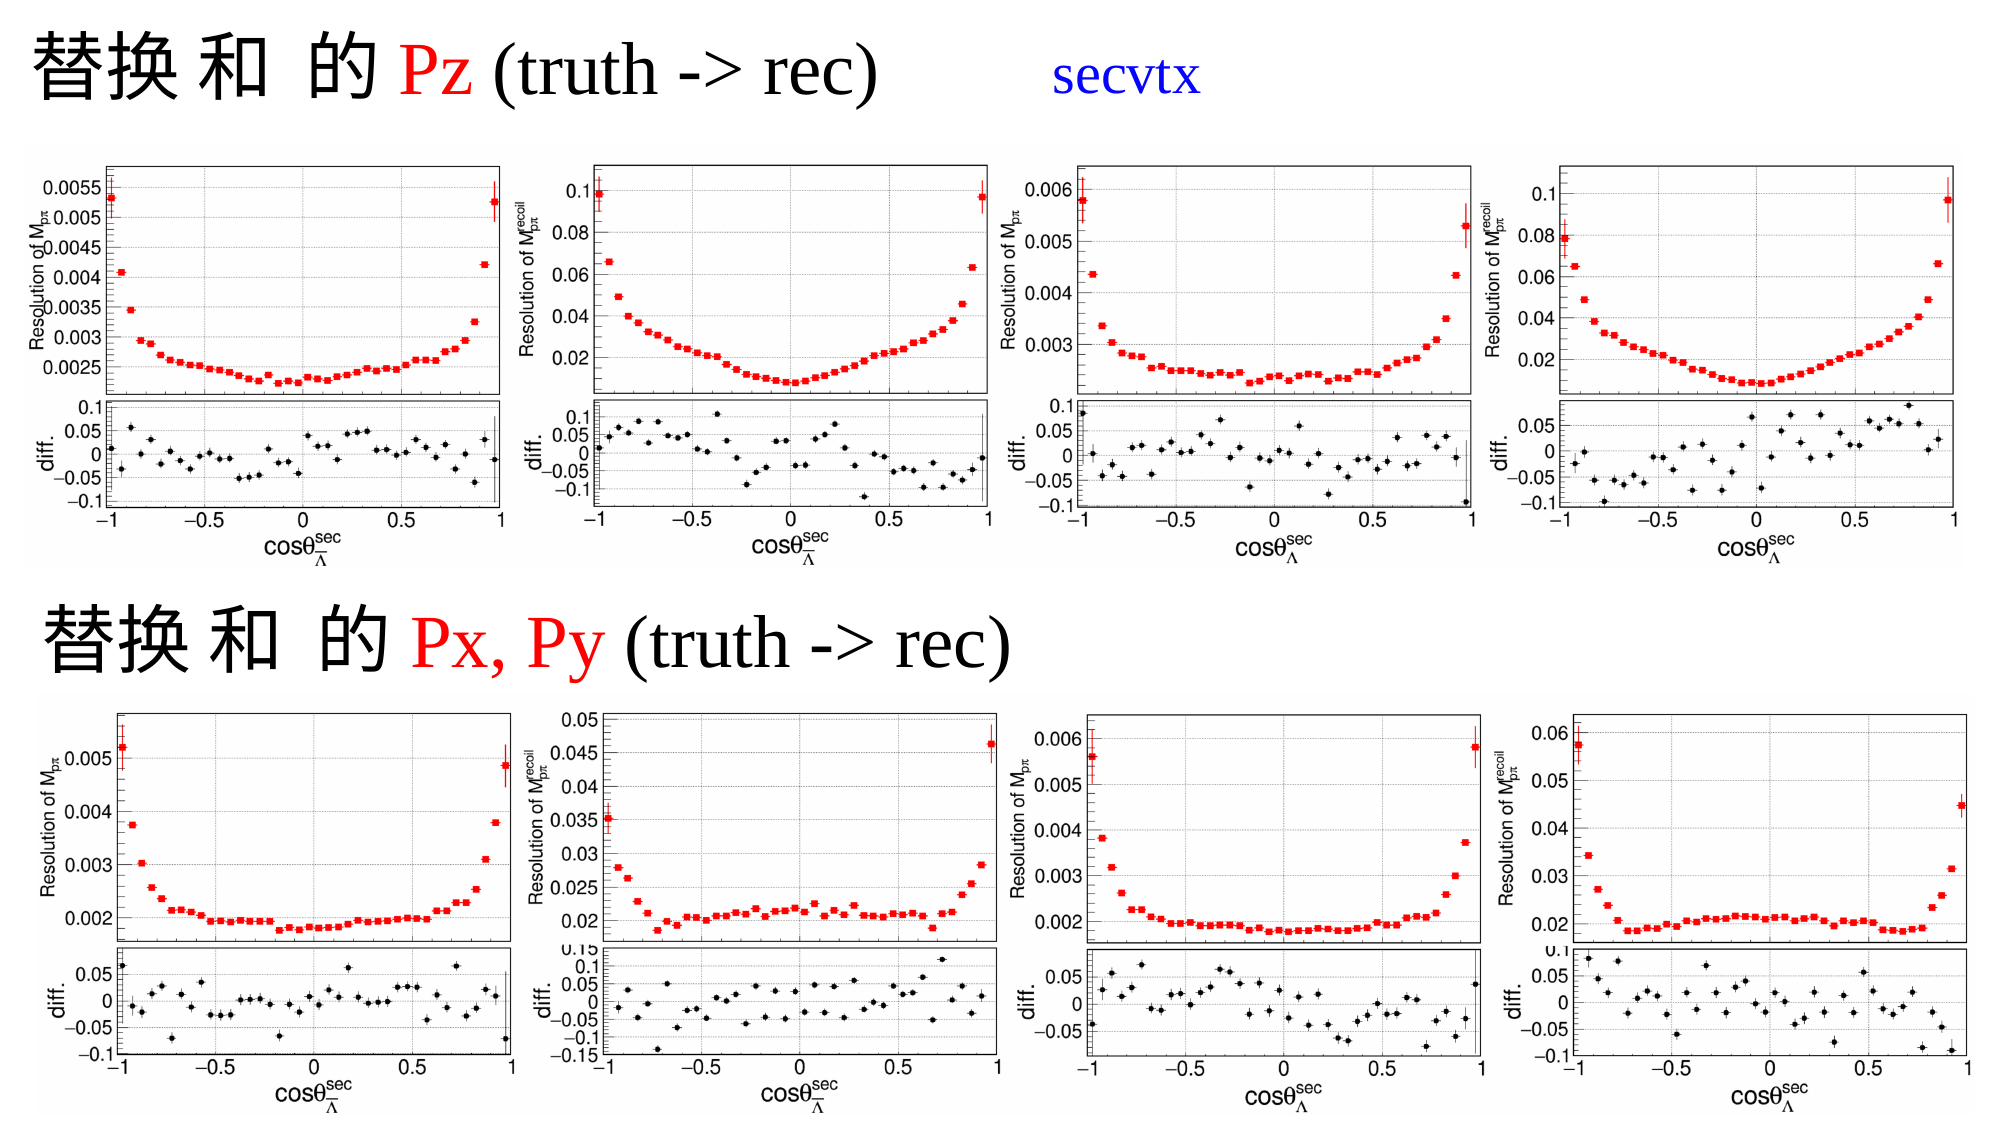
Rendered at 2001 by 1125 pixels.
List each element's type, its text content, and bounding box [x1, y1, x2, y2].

picture [26, 145, 1963, 568]
text_box secvtx [1037, 27, 1237, 113]
picture [37, 692, 1974, 1115]
